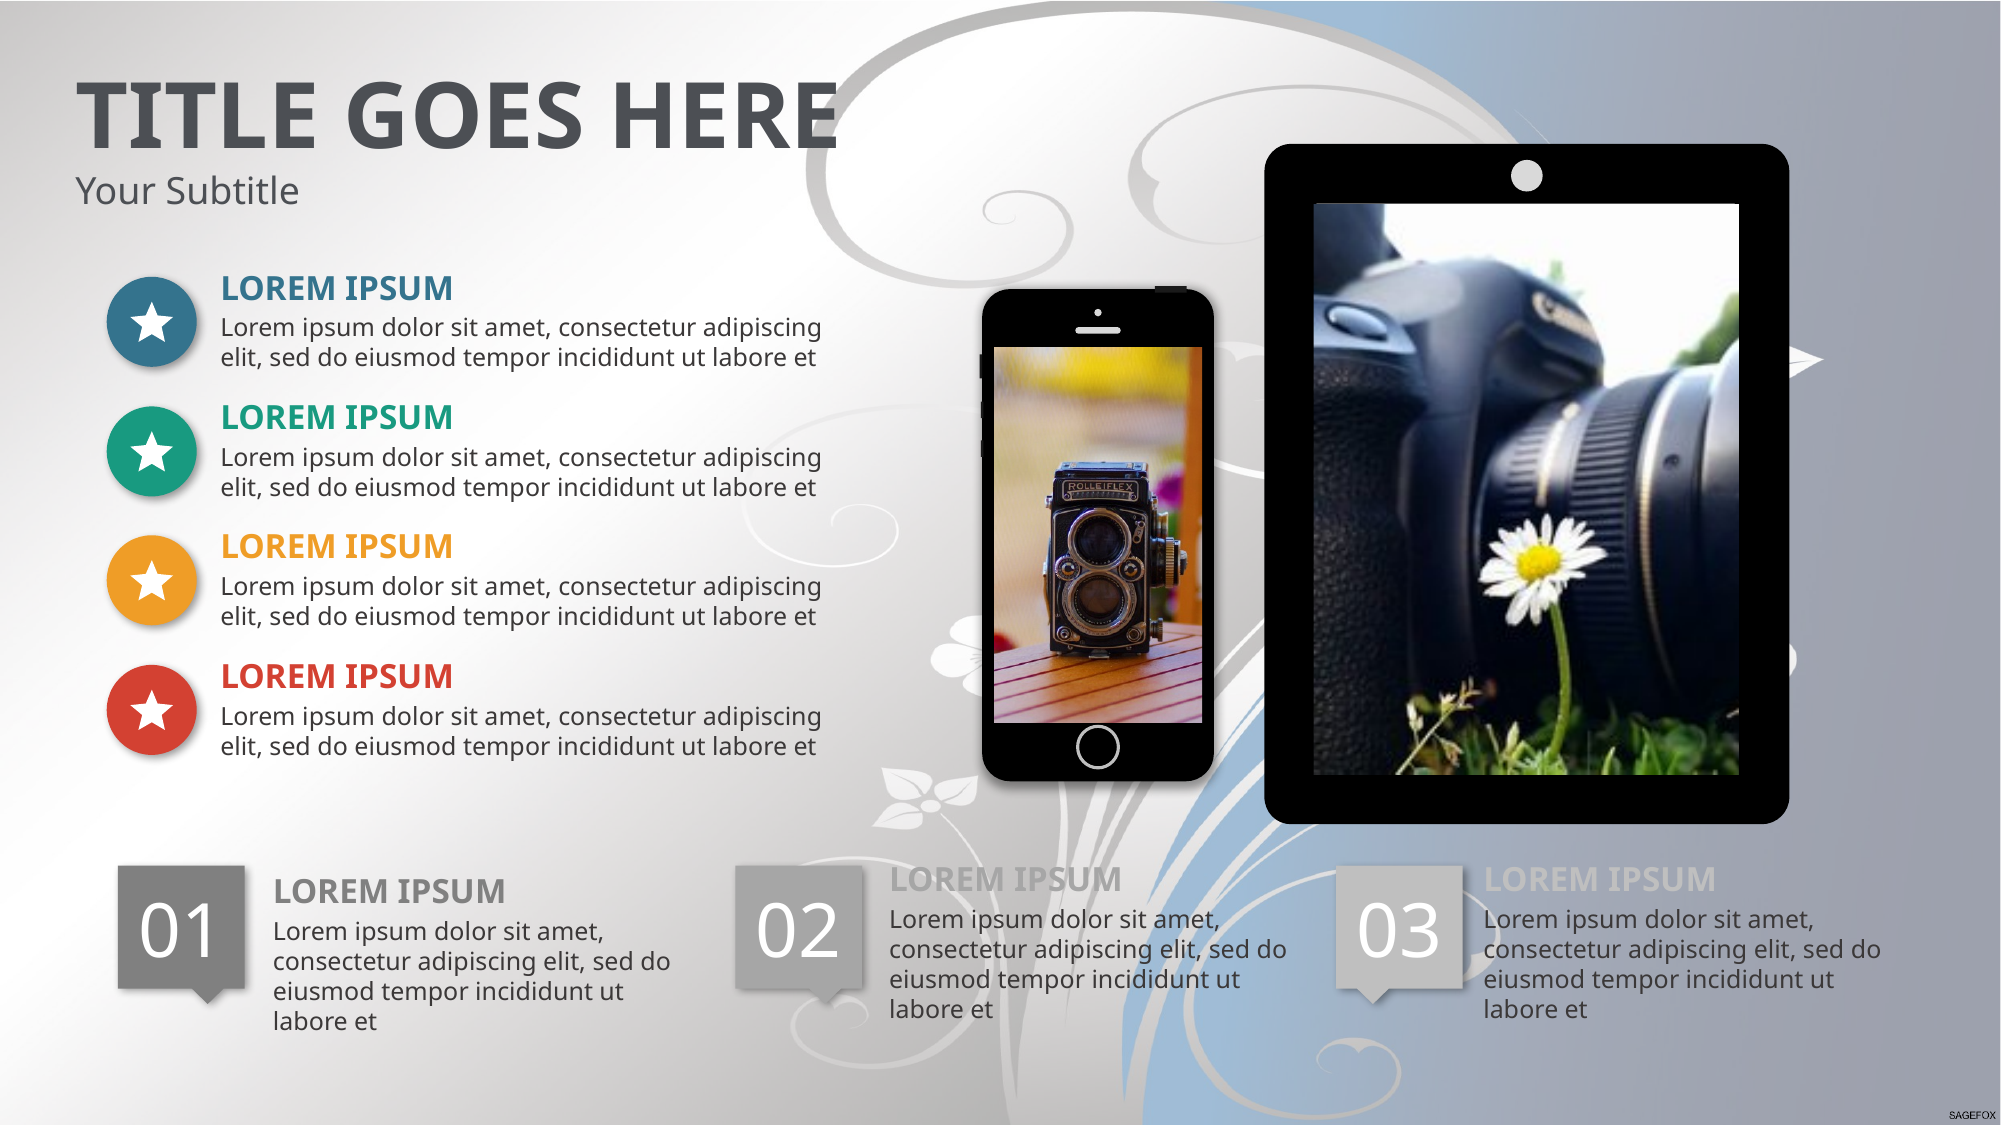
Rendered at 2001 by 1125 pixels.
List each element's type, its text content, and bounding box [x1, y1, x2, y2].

text_box LOREM IPSUM Lorem ipsum dolor sit amet, consectetur adipiscing elit, sed do eiusmod tempor incididunt ut labore et [210, 391, 845, 507]
text_box 02 [734, 864, 864, 1006]
text_box LOREM IPSUM Lorem ipsum dolor sit amet, consectetur adipiscing elit, sed do eiusmod tempor incididunt ut labore et [262, 865, 703, 1041]
picture [1925, 0, 2001, 1125]
text_box 01 [116, 864, 246, 1006]
text_box LOREM IPSUM Lorem ipsum dolor sit amet, consectetur adipiscing elit, sed do eiusmod tempor incididunt ut labore et [210, 262, 845, 377]
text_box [106, 276, 197, 367]
text_box LOREM IPSUM Lorem ipsum dolor sit amet, consectetur adipiscing elit, sed do eiusmod tempor incididunt ut labore et [210, 520, 845, 636]
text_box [106, 406, 197, 497]
text_box 03 [1334, 864, 1464, 1006]
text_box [0, 0, 2000, 1125]
picture [993, 347, 1203, 723]
picture [1313, 204, 1739, 775]
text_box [979, 286, 1214, 782]
text_box TITLE GOES HERE Your Subtitle [60, 49, 1036, 220]
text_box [106, 664, 197, 755]
text_box LOREM IPSUM Lorem ipsum dolor sit amet, consectetur adipiscing elit, sed do eiusmod tempor incididunt ut labore et [879, 853, 1319, 1029]
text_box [106, 535, 197, 626]
text_box LOREM IPSUM Lorem ipsum dolor sit amet, consectetur adipiscing elit, sed do eiusmod tempor incididunt ut labore et [1473, 853, 1913, 1029]
text_box LOREM IPSUM Lorem ipsum dolor sit amet, consectetur adipiscing elit, sed do eiusmod tempor incididunt ut labore et [210, 650, 845, 765]
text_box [1264, 143, 1790, 825]
